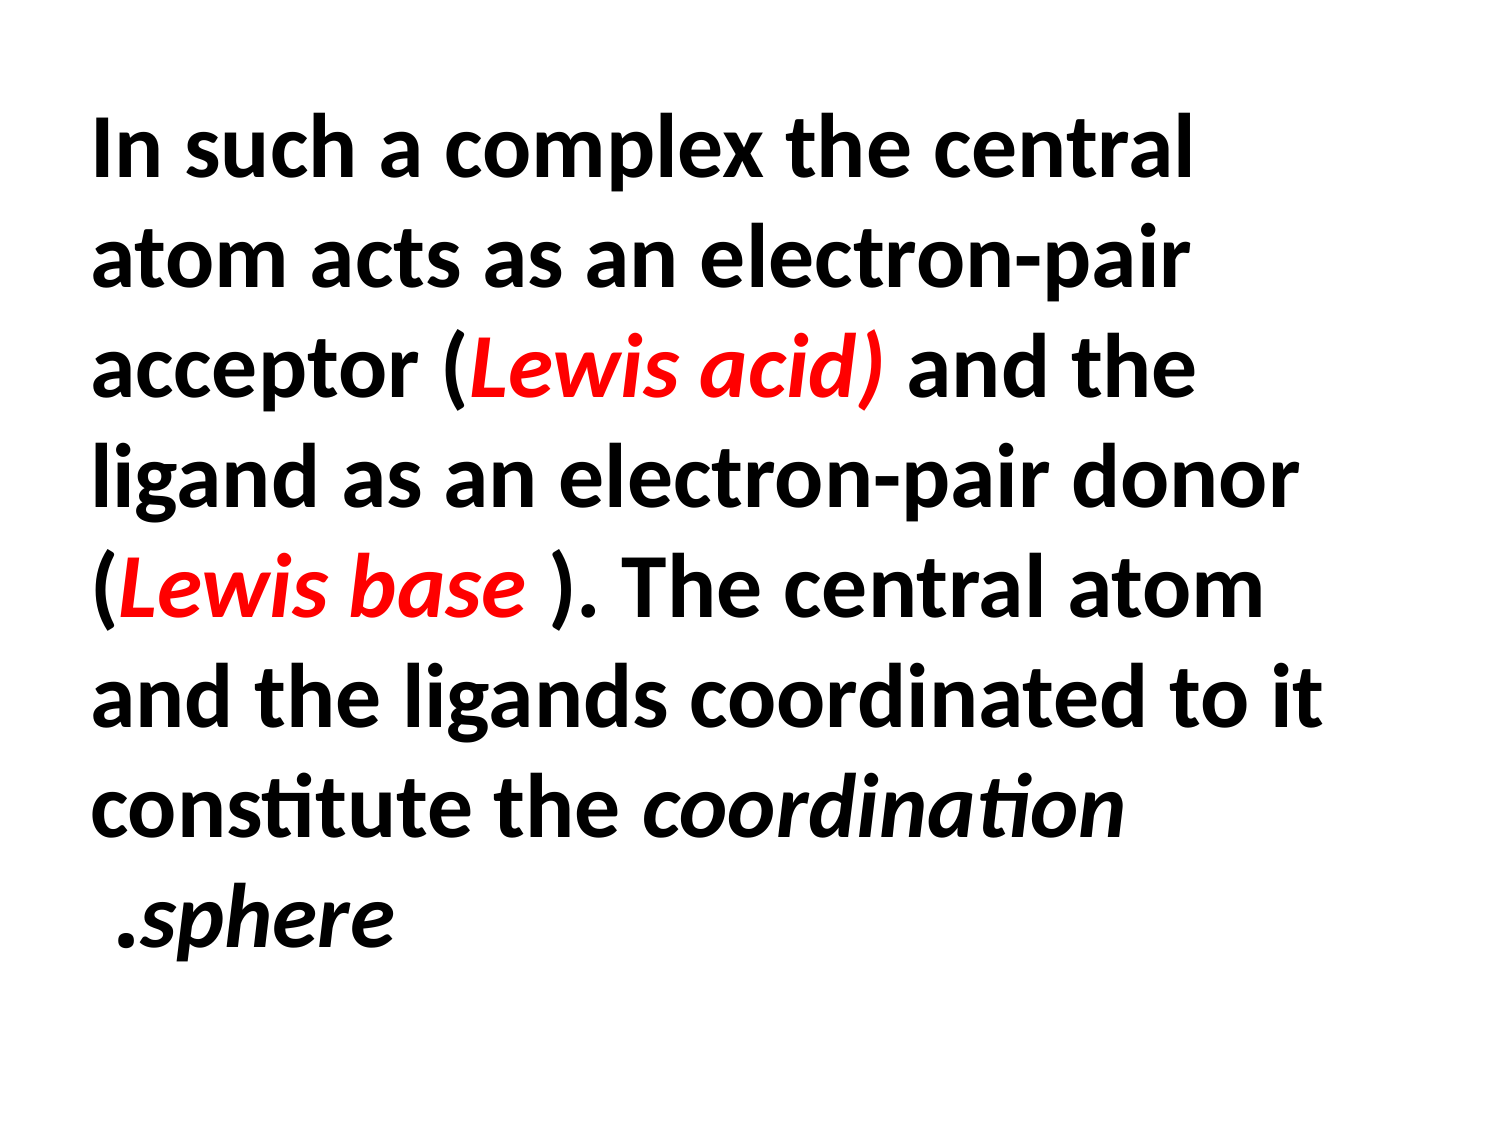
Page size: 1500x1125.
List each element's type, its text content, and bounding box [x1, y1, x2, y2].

list In such a complex the central atom acts as an electron-pair acceptor (Lewis acid) and the ligand as an electron-pair donor (Lewis base ). The central atom and the ligands coordinated to it constitute the coordination sphere. [75, 78, 1425, 1005]
